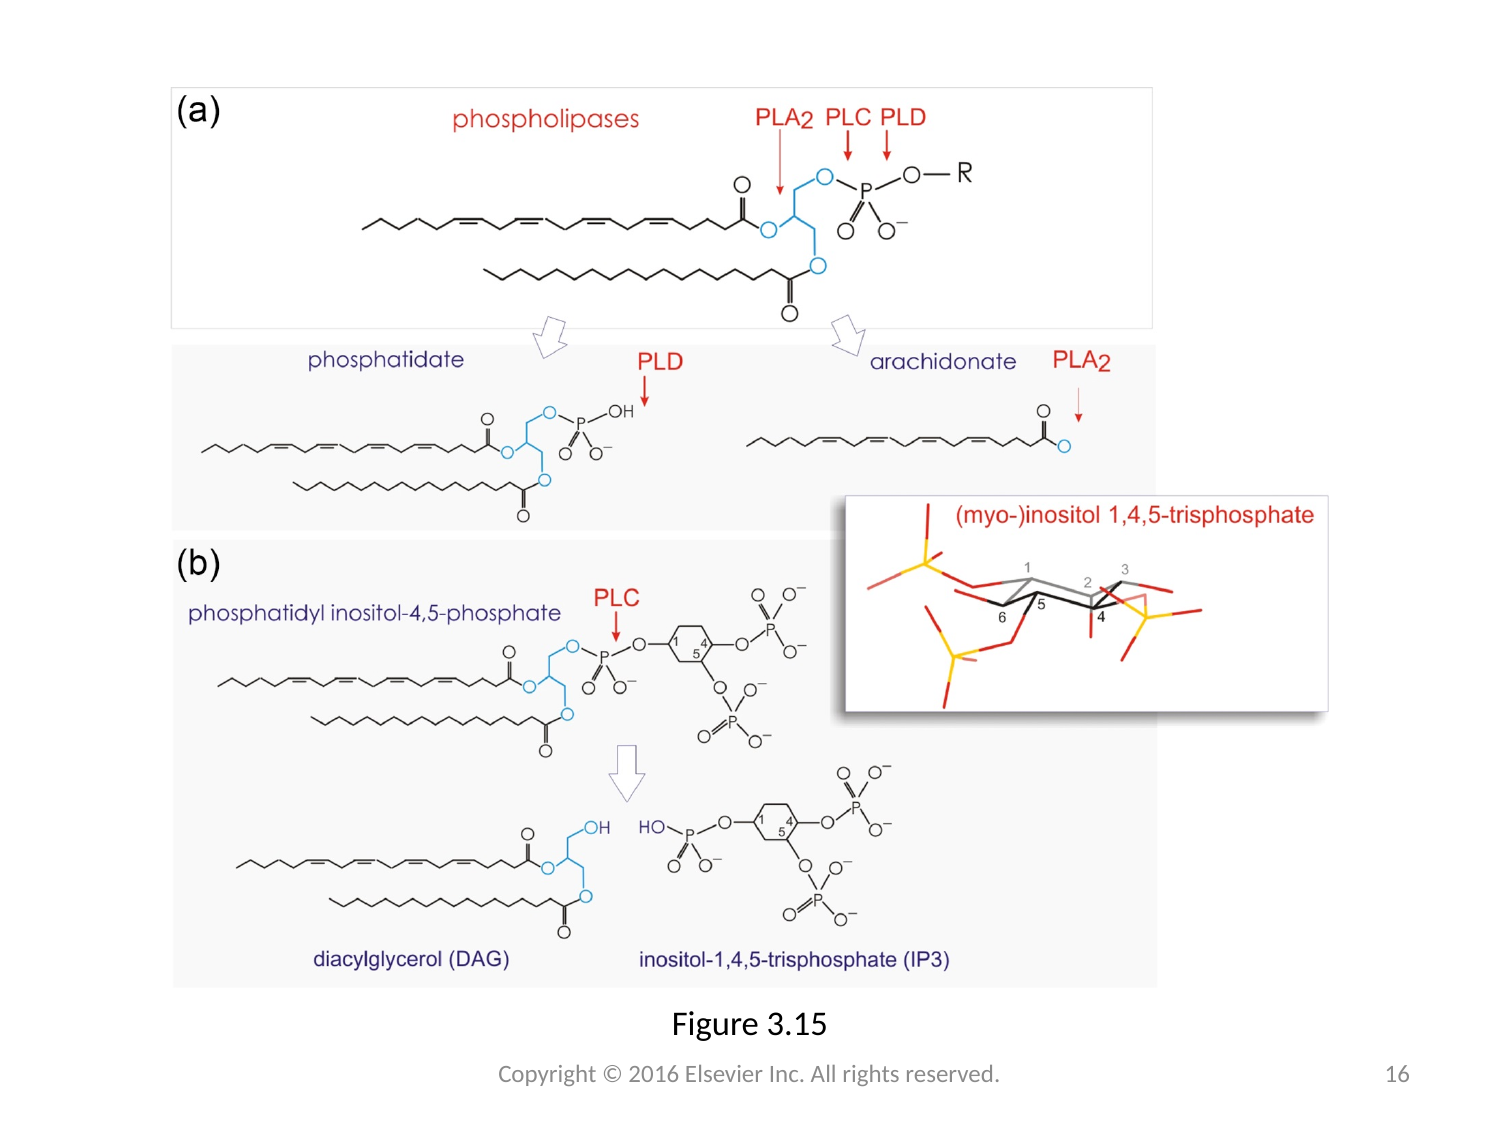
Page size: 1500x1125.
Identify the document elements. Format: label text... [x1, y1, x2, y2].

slide_number 16 [1074, 1042, 1425, 1103]
footer Copyright © 2016 Elsevier Inc. All rights reserved. [474, 1058, 1025, 1103]
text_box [170, 87, 1330, 1051]
